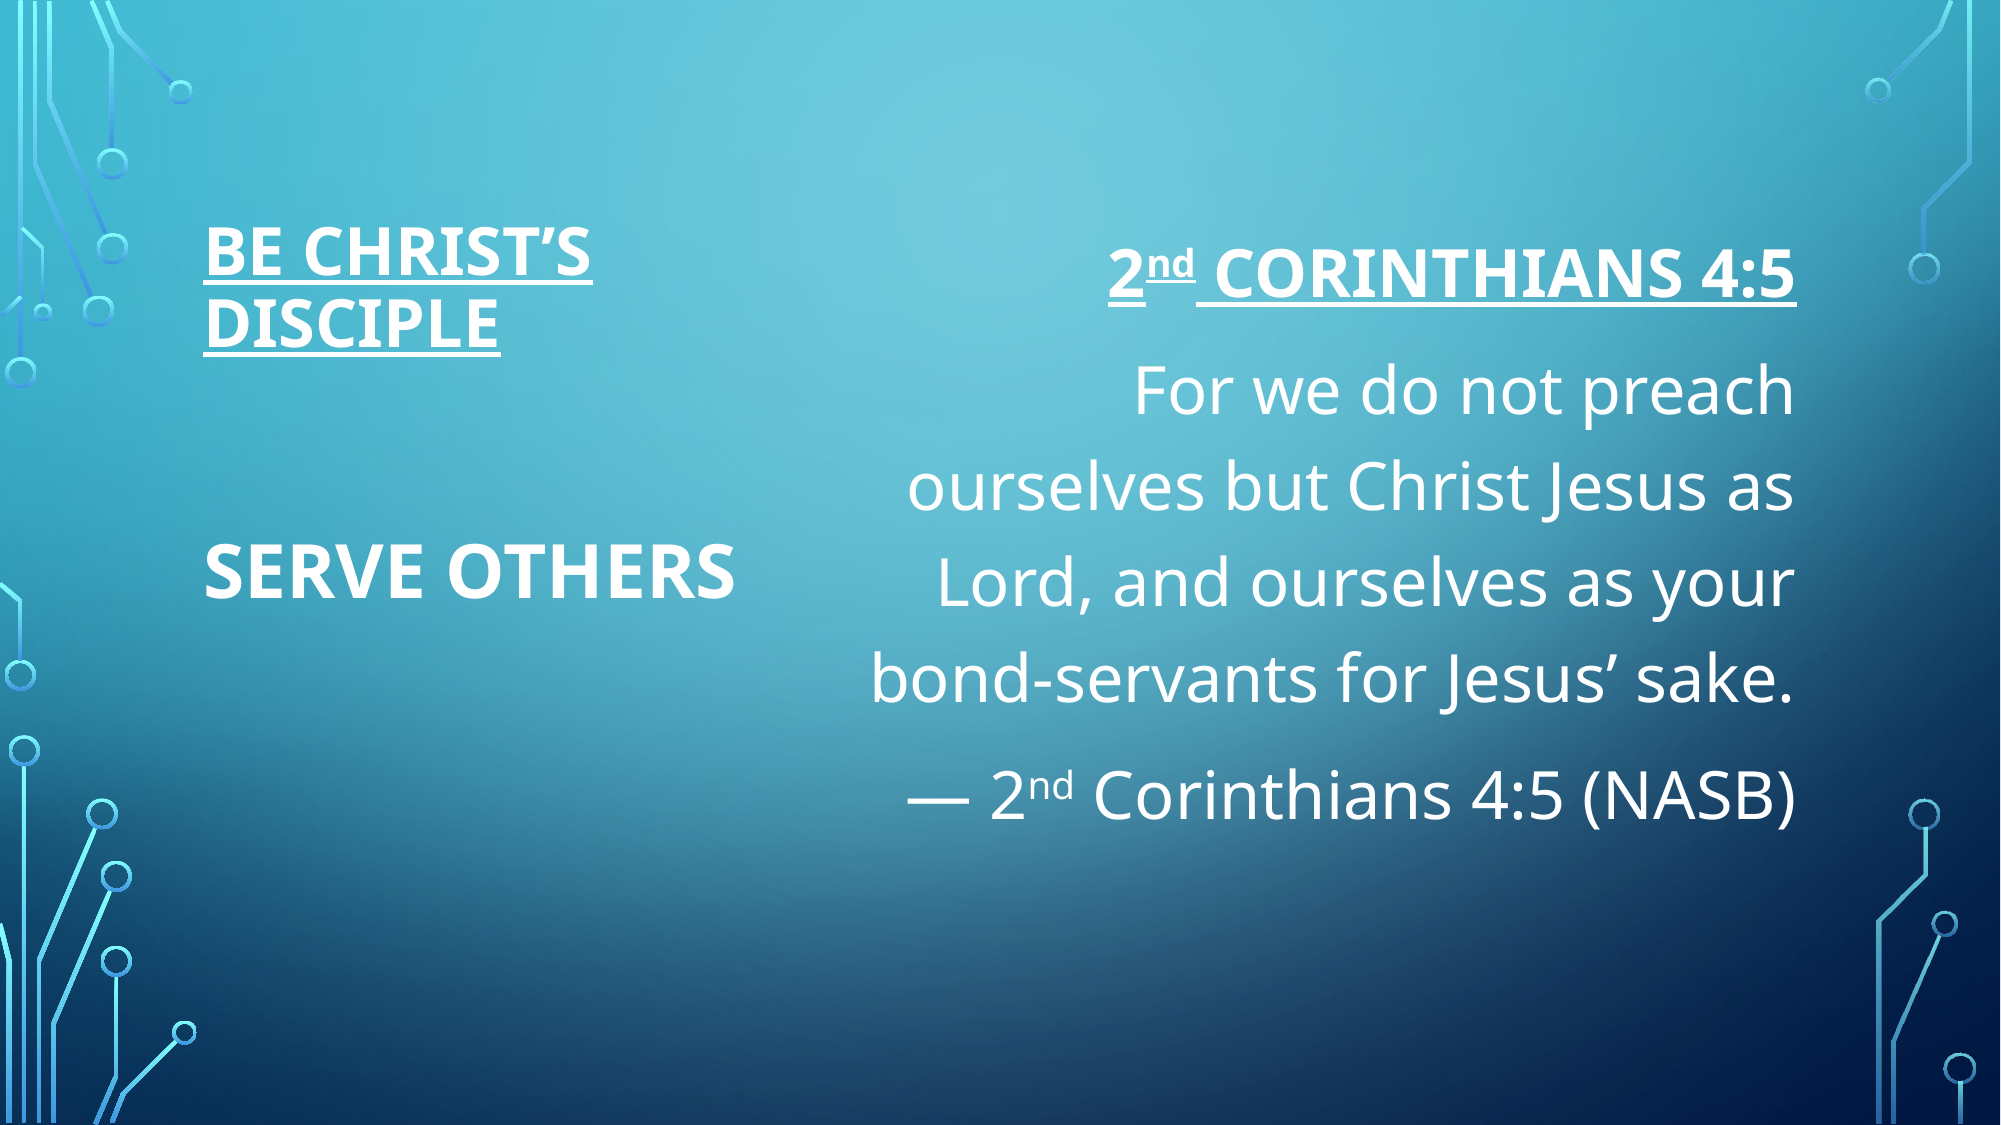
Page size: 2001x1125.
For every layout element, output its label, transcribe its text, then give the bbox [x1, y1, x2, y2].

list 2nd CORINTHIANS 4:5 For we do not preach ourselves but Christ Jesus as Lord, and ourselves as your bond-servants for Jesus’ sake. — 2nd Corinthians 4:5 (NASB) [845, 97, 1813, 950]
list SERVE OTHERS [188, 369, 821, 950]
title BE CHRIST’S DISCIPLE [188, 99, 821, 369]
